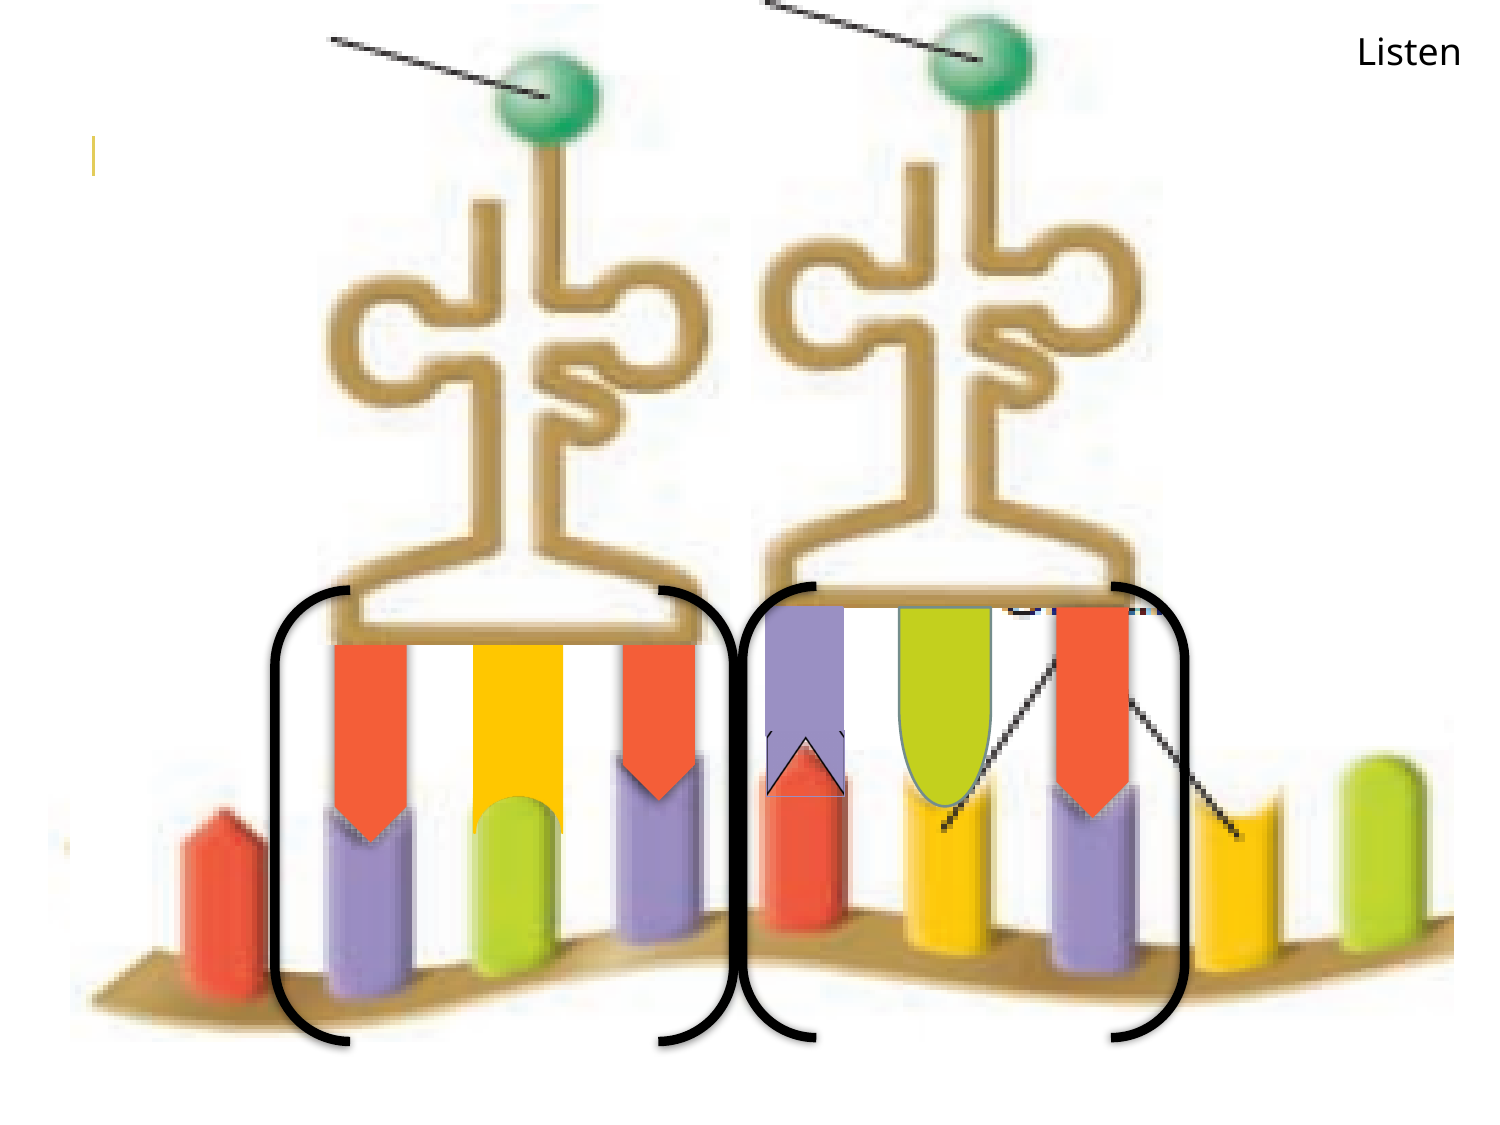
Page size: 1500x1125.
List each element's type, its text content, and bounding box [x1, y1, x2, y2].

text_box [317, 0, 777, 843]
text_box Listen [1341, 20, 1484, 80]
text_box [750, 0, 1210, 819]
picture [47, 176, 1454, 1042]
